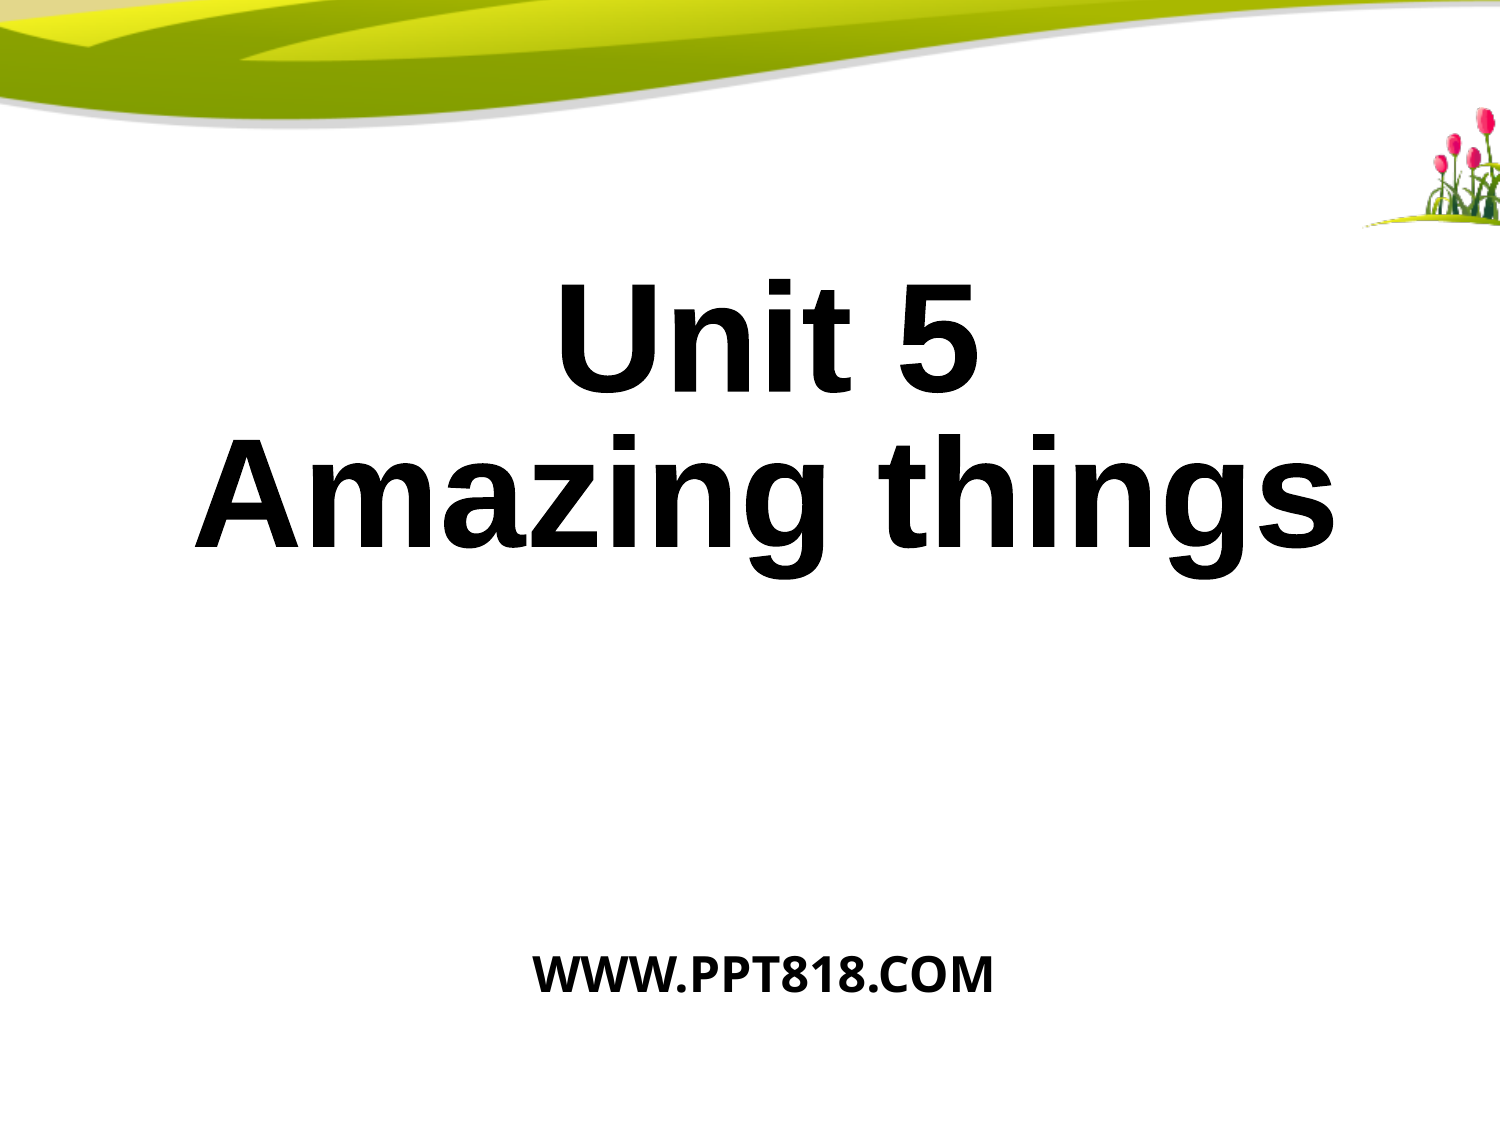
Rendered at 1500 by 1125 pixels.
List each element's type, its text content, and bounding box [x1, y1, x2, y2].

picture [0, 0, 1500, 232]
text_box WWW.PPT818.COM [461, 928, 1067, 1010]
